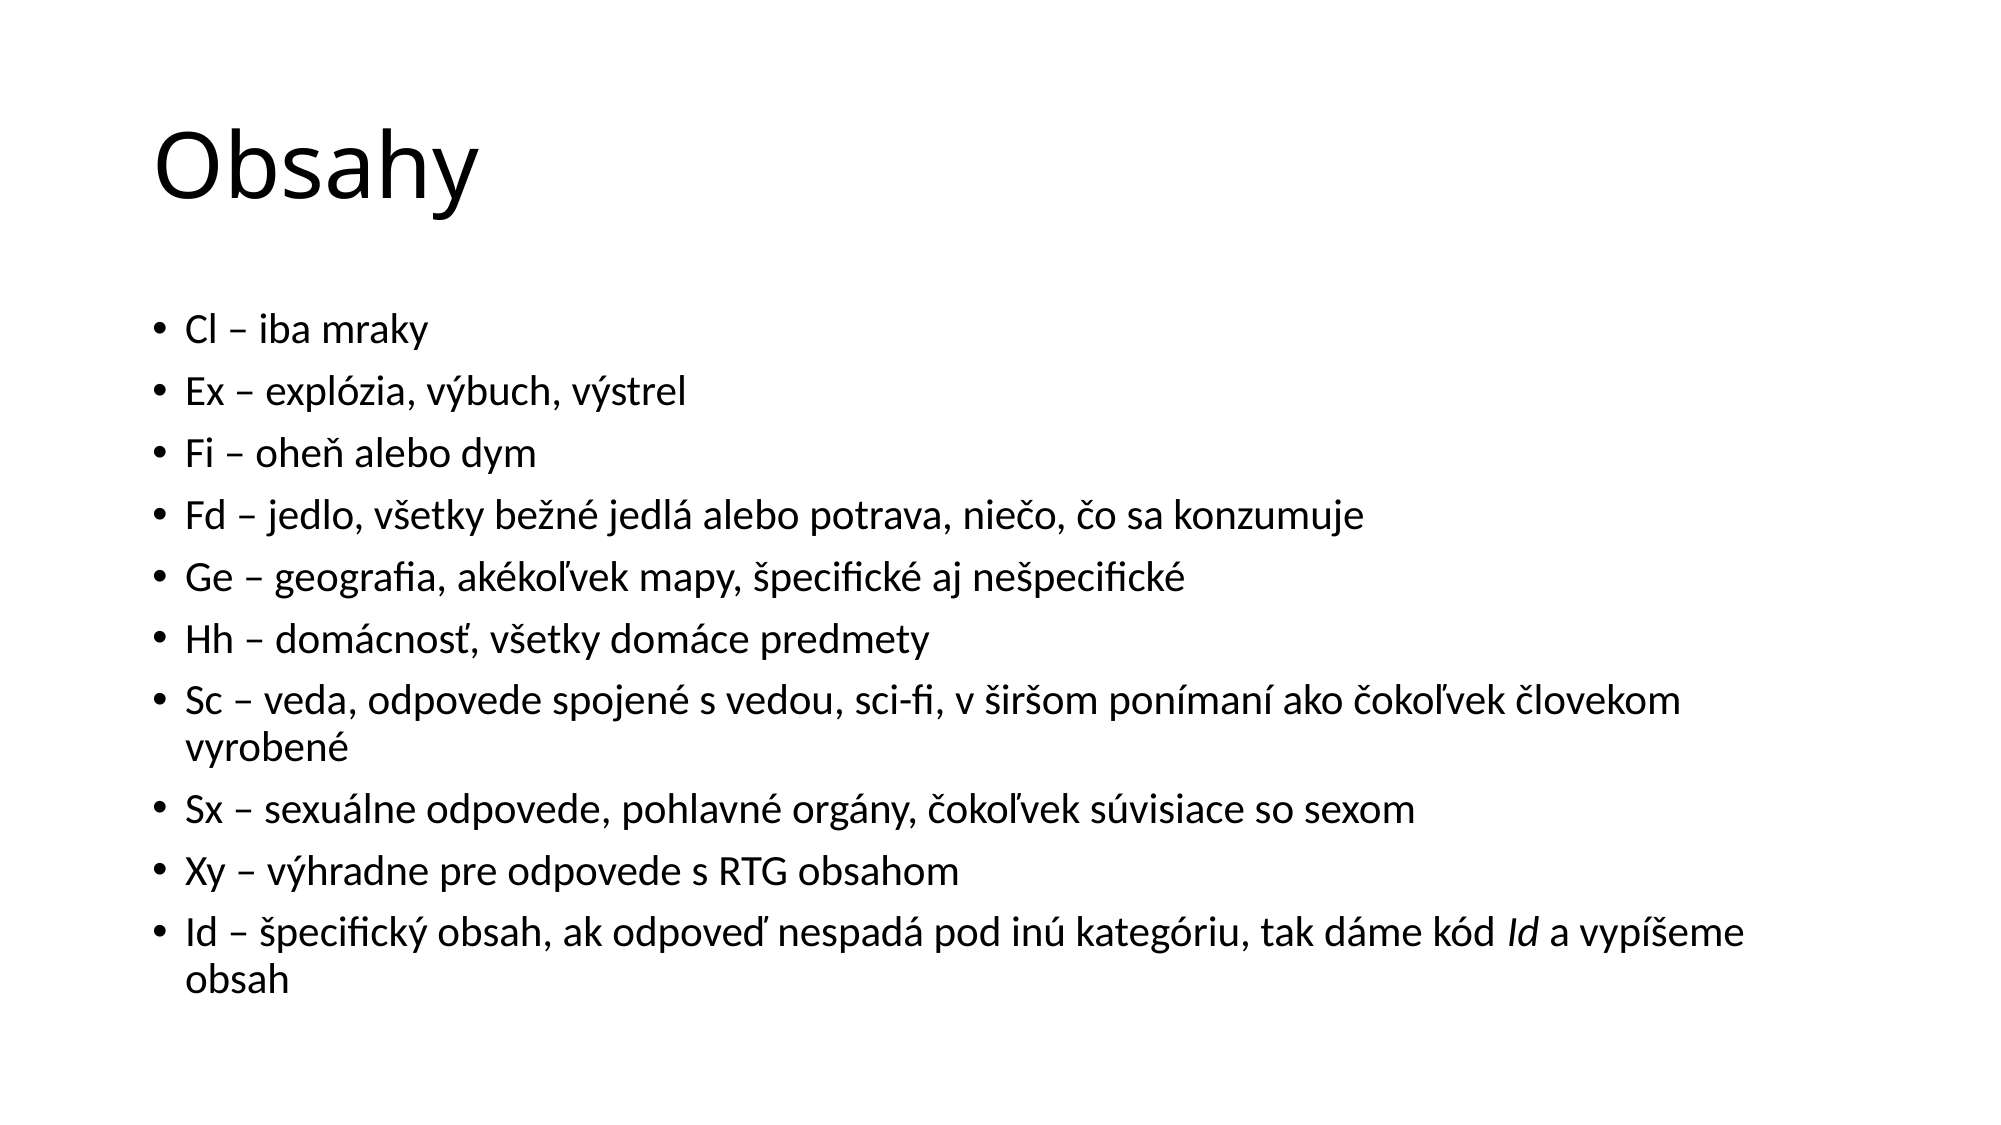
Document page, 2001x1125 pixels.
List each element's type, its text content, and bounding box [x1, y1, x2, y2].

list Cl – iba mraky Ex – explózia, výbuch, výstrel Fi – oheň alebo dym Fd – jedlo, všetky bežné jedlá alebo potrava, niečo, čo sa konzumuje Ge – geografia, akékoľvek mapy, špecifické aj nešpecifické Hh – domácnosť, všetky domáce predmety Sc – veda, odpovede spojené s vedou, sci-fi, v širšom ponímaní ako čokoľvek človekom vyrobené Sx – sexuálne odpovede, pohlavné orgány, čokoľvek súvisiace so sexom Xy – výhradne pre odpovede s RTG obsahom Id – špecifický obsah, ak odpoveď nespadá pod inú kategóriu, tak dáme kód Id a vypíšeme obsah [137, 299, 1863, 1014]
title Obsahy [137, 59, 1863, 278]
